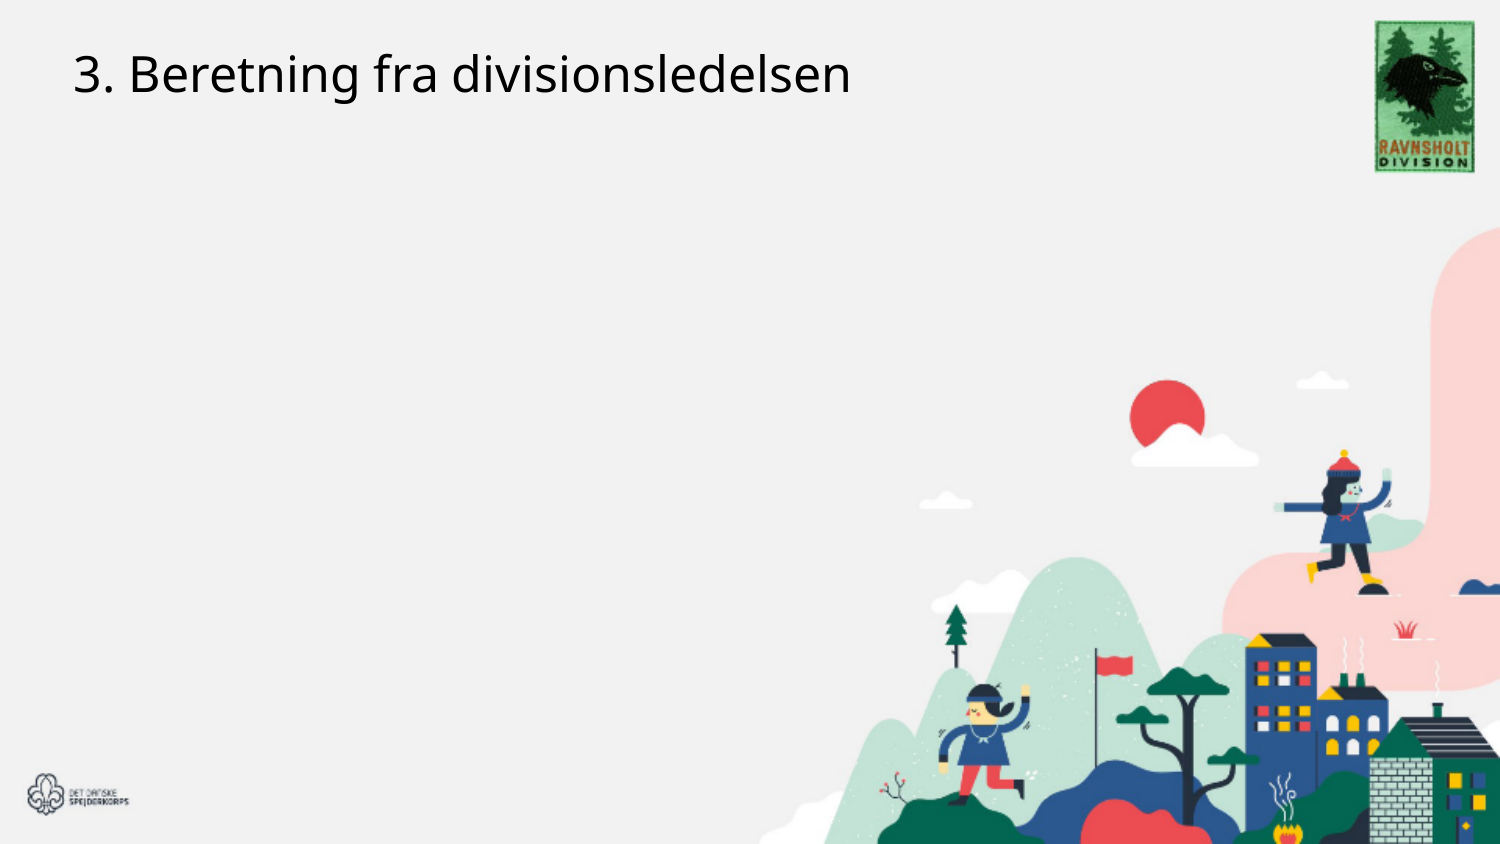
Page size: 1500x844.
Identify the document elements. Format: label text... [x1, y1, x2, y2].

title 3. Beretning fra divisionsledelsen [59, 35, 1409, 107]
picture [0, 0, 1500, 844]
